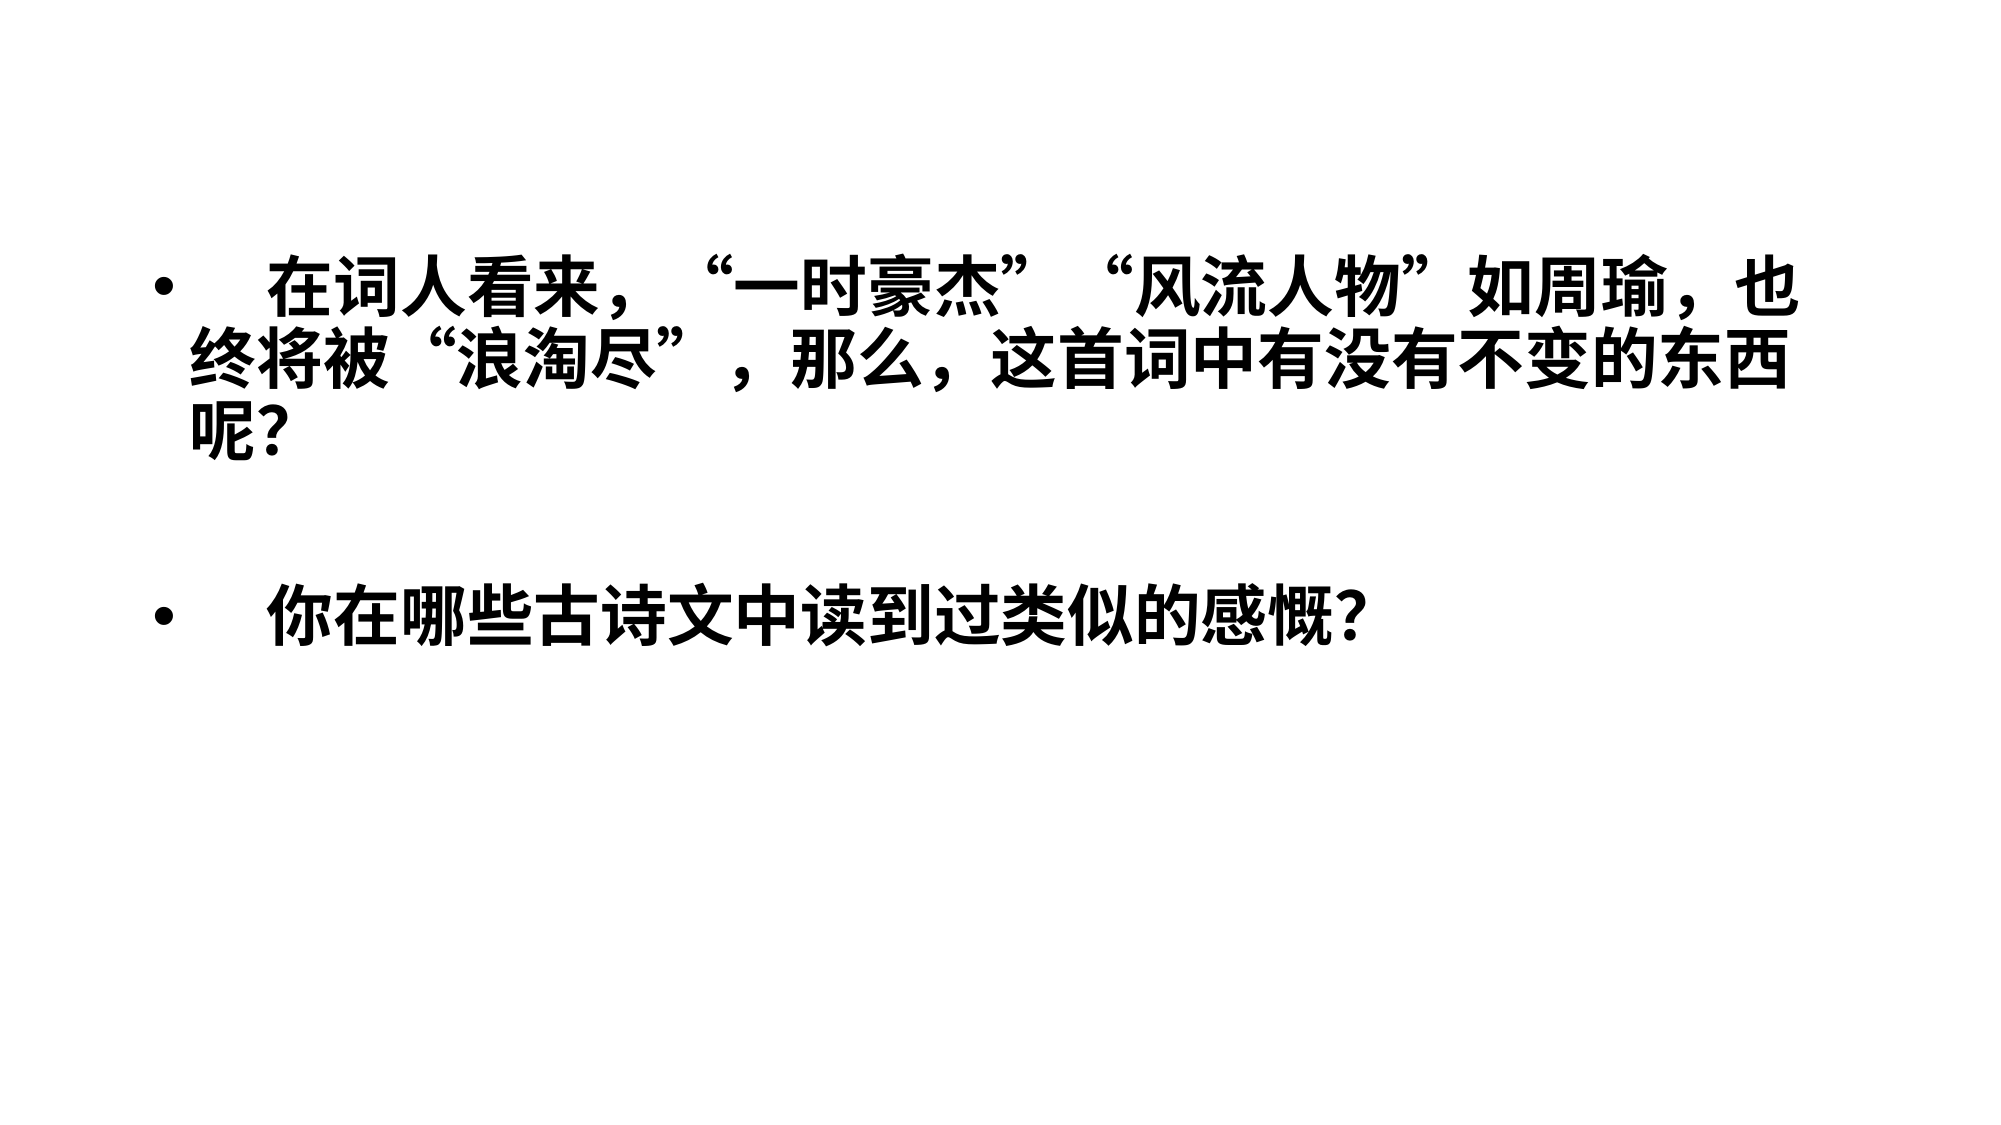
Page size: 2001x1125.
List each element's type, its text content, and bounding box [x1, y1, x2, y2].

list 在词人看来，“一时豪杰”“风流人物”如周瑜，也终将被“浪淘尽”，那么，这首词中有没有不变的东西呢？ 你在哪些古诗文中读到过类似的感慨？ [137, 246, 1863, 960]
